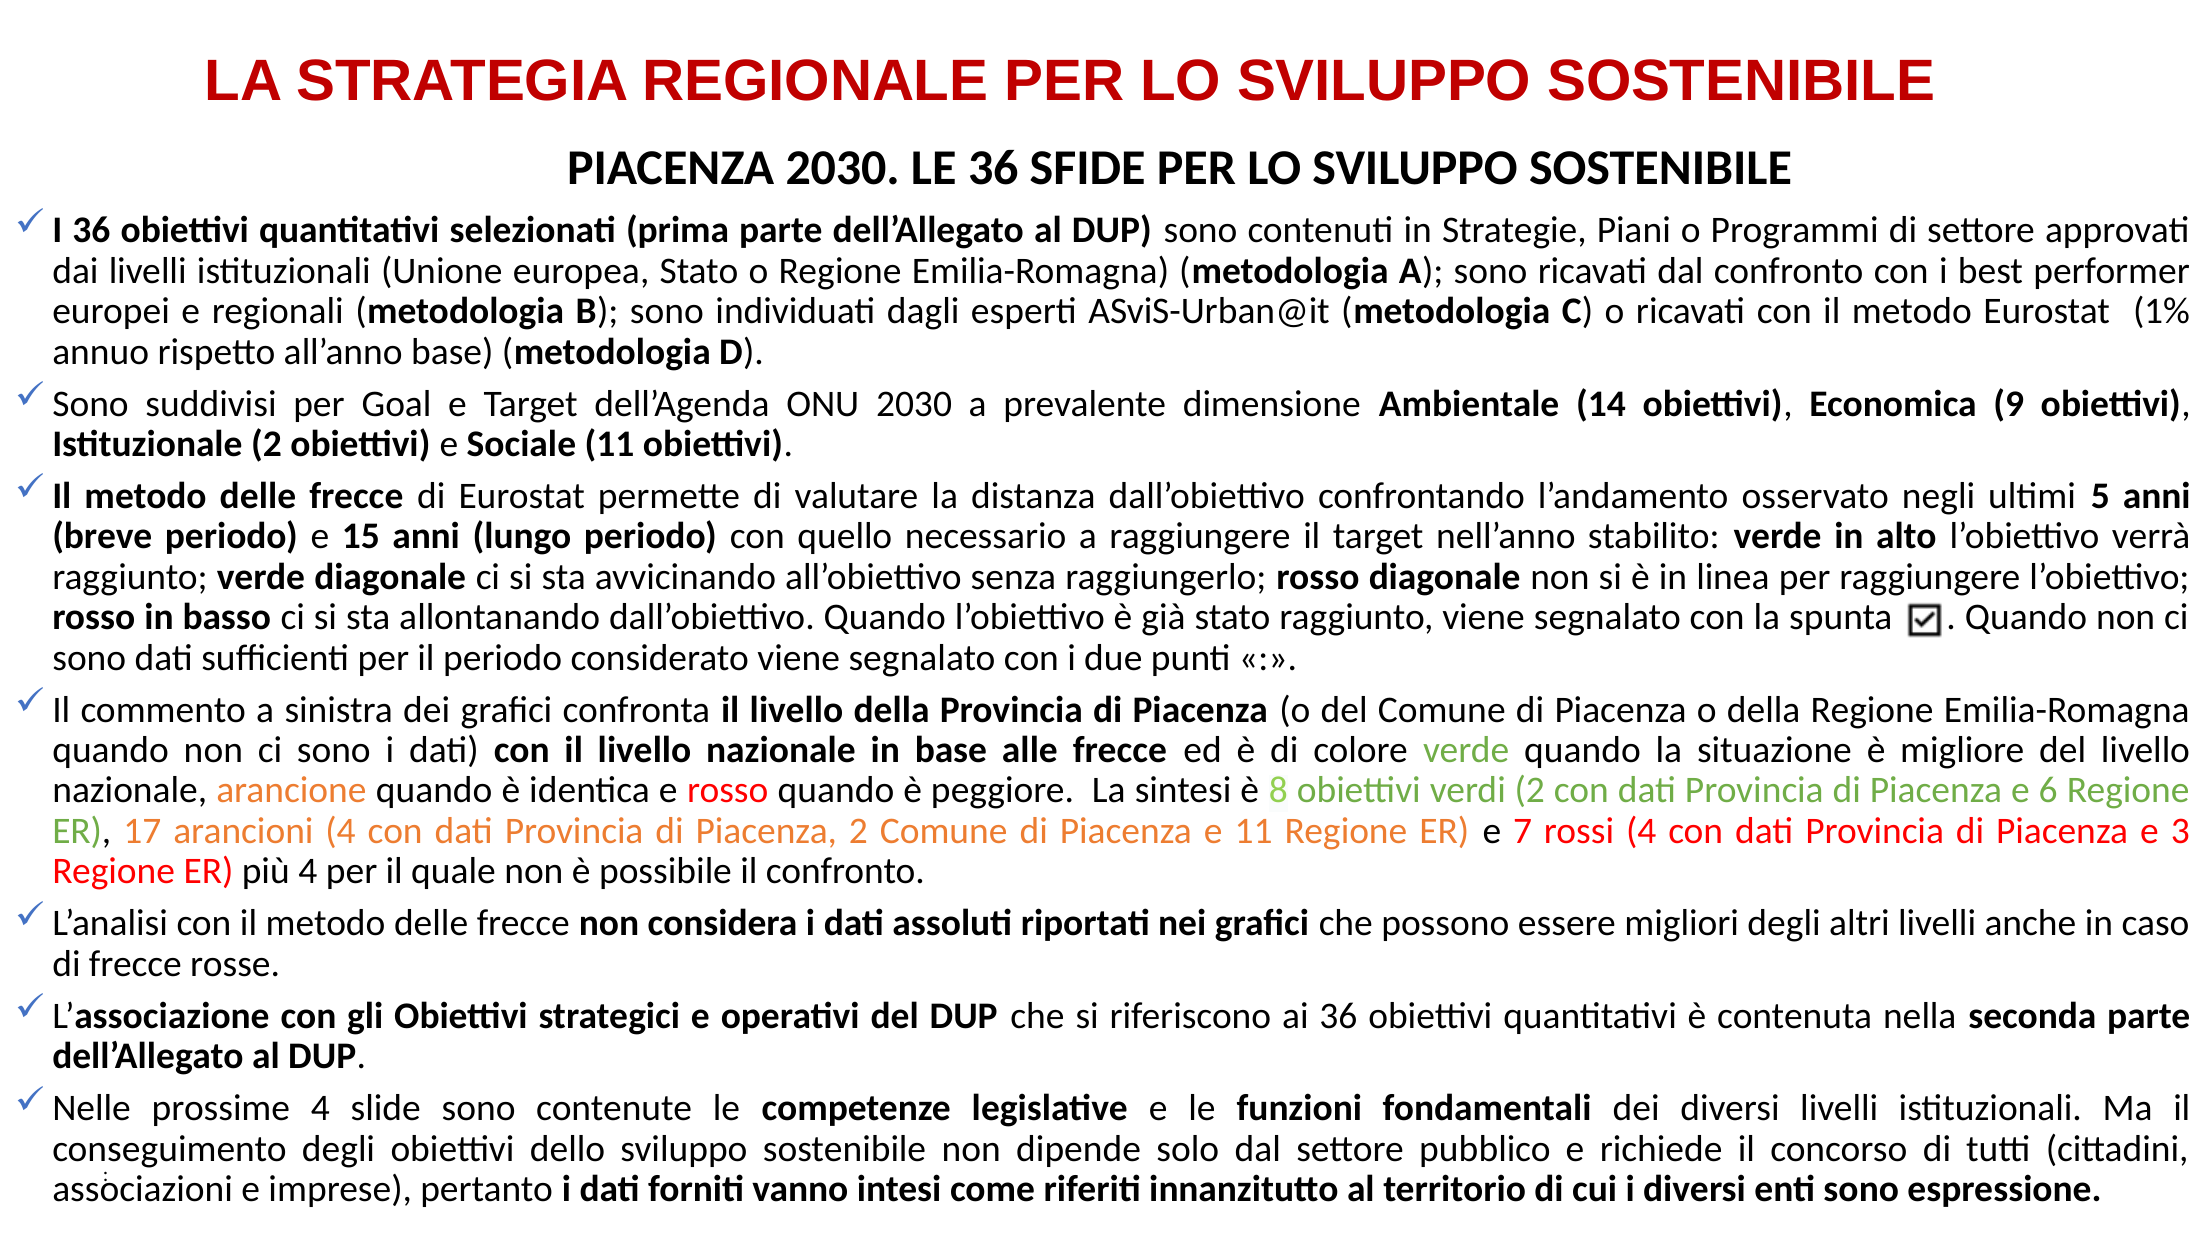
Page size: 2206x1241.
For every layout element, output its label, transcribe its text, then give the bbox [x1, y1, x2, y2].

text_box PIACENZA 2030. LE 36 SFIDE PER LO SVILUPPO SOSTENIBILE [27, 127, 2201, 202]
picture [1905, 601, 1945, 640]
text_box I 36 obiettivi quantitativi selezionati (prima parte dell’Allegato al DUP) sono contenuti in Strategie, Piani o Programmi di settore approvati dai livelli istituzionali (Unione europea, Stato o Regione Emilia-Romagna) (metodologia A); sono ricavati dal confronto con i best performer europei e regionali (metodologia B); sono individuati dagli esperti ASviS-Urban@it (metodologia C) o ricavati con il metodo Eurostat (1% annuo rispetto all’anno base) (metodologia D). Sono suddivisi per Goal e Target dell’Agenda ONU 2030 a prevalente dimensione Ambientale (14 obiettivi), Economica (9 obiettivi), Istituzionale (2 obiettivi) e Sociale (11 obiettivi). Il metodo delle frecce di Eurostat permette di valutare la distanza dall’obiettivo confrontando l’andamento osservato negli ultimi 5 anni (breve periodo) e 15 anni (lungo periodo) con quello necessario a raggiungere il target nell’anno stabilito: verde in alto l’obiettivo verrà raggiunto; verde diagonale ci si sta avvicinando all’obiettivo senza raggiungerlo; rosso diagonale non si è in linea per raggiungere l’obiettivo; rosso in basso ci si sta allontanando dall’obiettivo. Quando l’obiettivo è già stato raggiunto, viene segnalato con la spunta . Quando non ci sono dati sufficienti per il periodo considerato viene segnalato con i due punti «:». Il commento a sinistra dei grafici confronta il livello della Provincia di Piacenza (o del Comune di Piacenza o della Regione Emilia-Romagna quando non ci sono i dati) con il livello nazionale in base alle frecce ed è di colore verde quando la situazione è migliore del livello nazionale, arancione quando è identica e rosso quando è peggiore. La sintesi è 8 obiettivi verdi (2 con dati Provincia di Piacenza e 6 Regione ER), 17 arancioni (4 con dati Provincia di Piacenza, 2 Comune di Piacenza e 11 Regione ER) e 7 rossi (4 con dati Provincia di Piacenza e 3 Regione ER) più 4 per il quale non è possibile il confronto. L’analisi con il metodo delle frecce non considera i dati assoluti riportati nei grafici che possono essere migliori degli altri livelli anche in caso di frecce rosse. L’associazione con gli Obiettivi strategici e operativi del DUP che si riferiscono ai 36 obiettivi quantitativi è contenuta nella seconda parte dell’Allegato al DUP. Nelle prossime 4 slide sono contenute le competenze legislative e le funzioni fondamentali dei diversi livelli istituzionali. Ma il conseguimento degli obiettivi dello sviluppo sostenibile non dipende solo dal settore pubblico e richiede il concorso di tutti (cittadini, associazioni e imprese), pertanto i dati forniti vanno intesi come riferiti innanzitutto al territorio di cui i diversi enti sono espressione. [0, 202, 2206, 1241]
text_box : [88, 1153, 1189, 1218]
text_box LA STRATEGIA REGIONALE PER LO SVILUPPO SOSTENIBILE [15, 0, 2190, 120]
